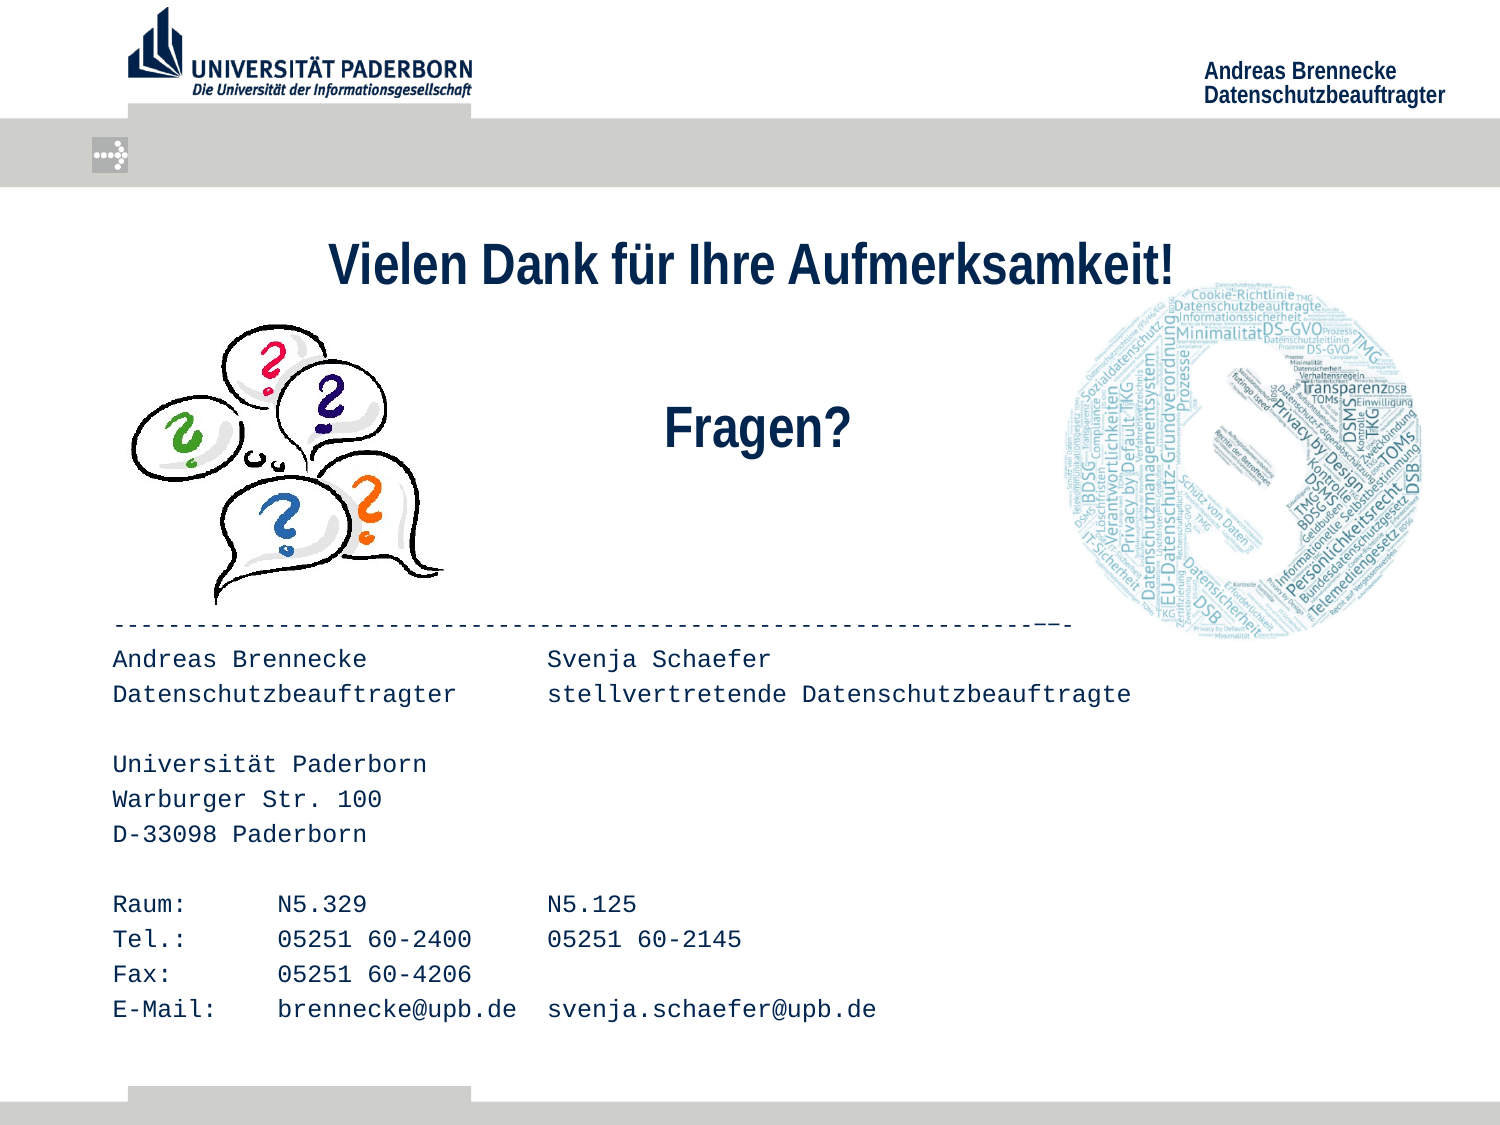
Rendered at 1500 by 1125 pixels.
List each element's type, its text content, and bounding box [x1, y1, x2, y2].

picture [1054, 275, 1428, 647]
list Vielen Dank für Ihre Aufmerksamkeit! Fragen? -------------------------------------------------------------------−−- Andreas Brennecke Svenja Schaefer Datenschutzbeauftragter stellvertretende Datenschutzbeauftragte Universität Paderborn Warburger Str. 100 D-33098 Paderborn Raum: N5.329 N5.125 Tel.: 05251 60-2400 05251 60-2145 Fax: 05251 60-4206 E-Mail: brennecke@upb.de svenja.schaefer@upb.de [97, 218, 1408, 1062]
picture [128, 7, 472, 98]
picture [120, 313, 456, 616]
